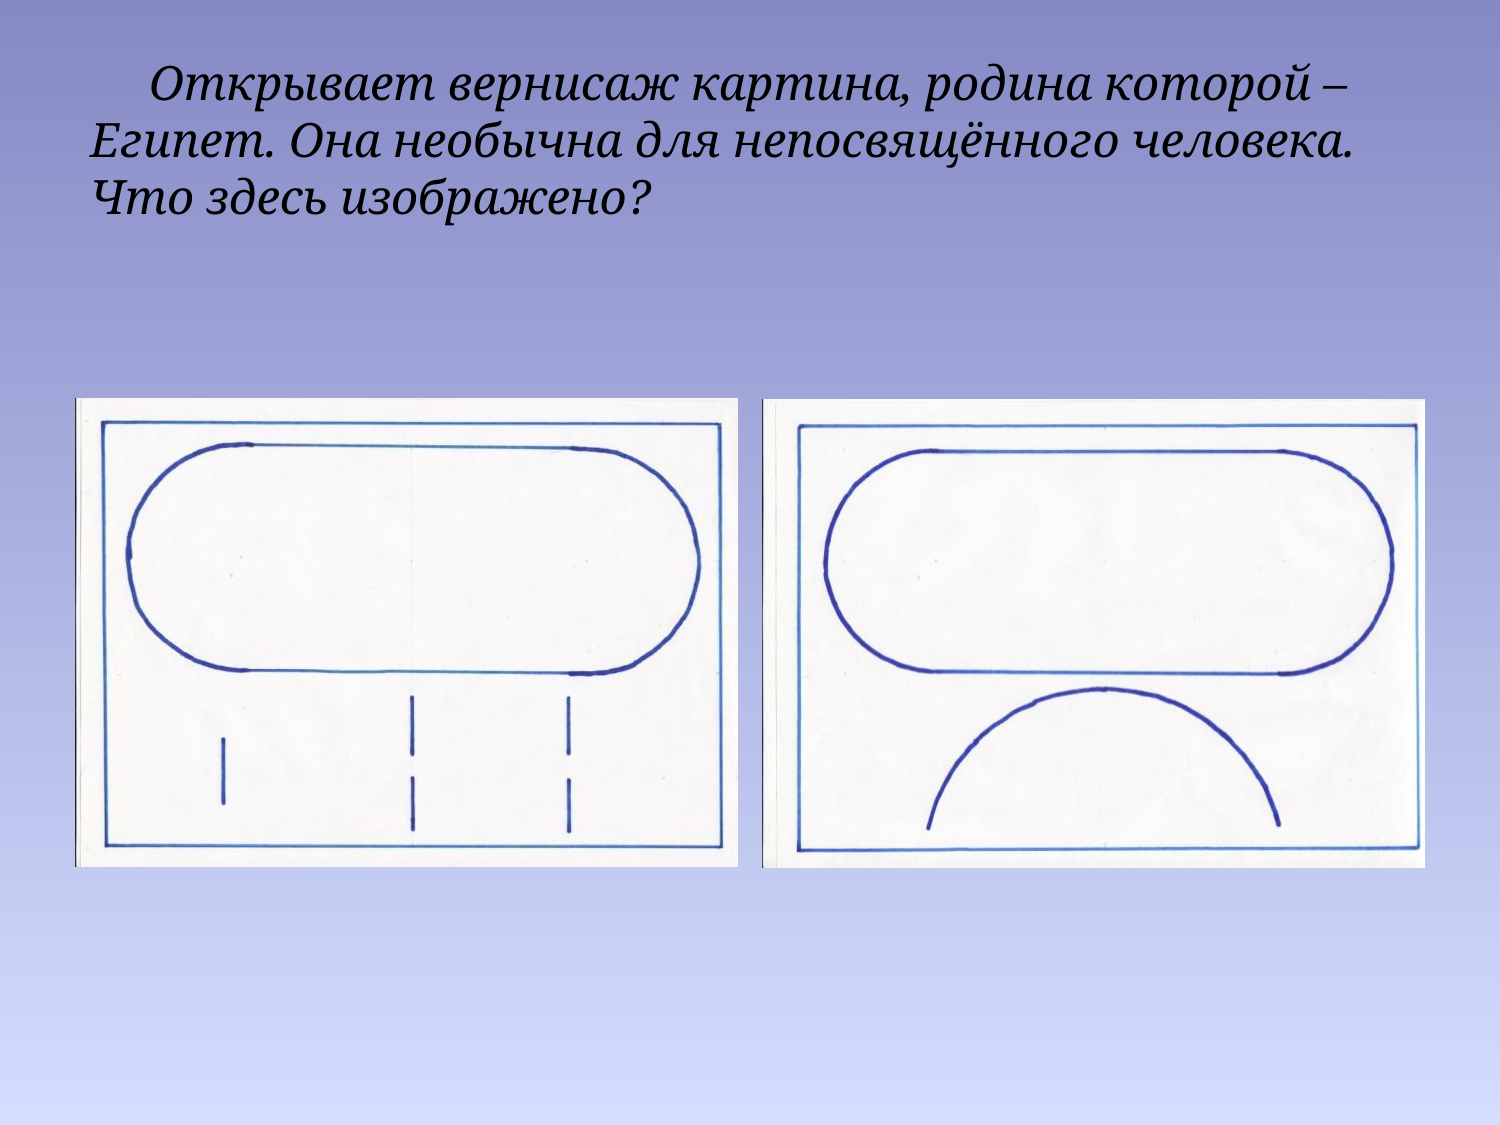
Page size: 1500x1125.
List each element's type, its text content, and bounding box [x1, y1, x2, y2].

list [762, 399, 1426, 869]
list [74, 398, 738, 868]
title Открывает вернисаж картина, родина которой – Египет. Она необычна для непосвящённого человека. Что здесь изображено? [75, 45, 1425, 233]
